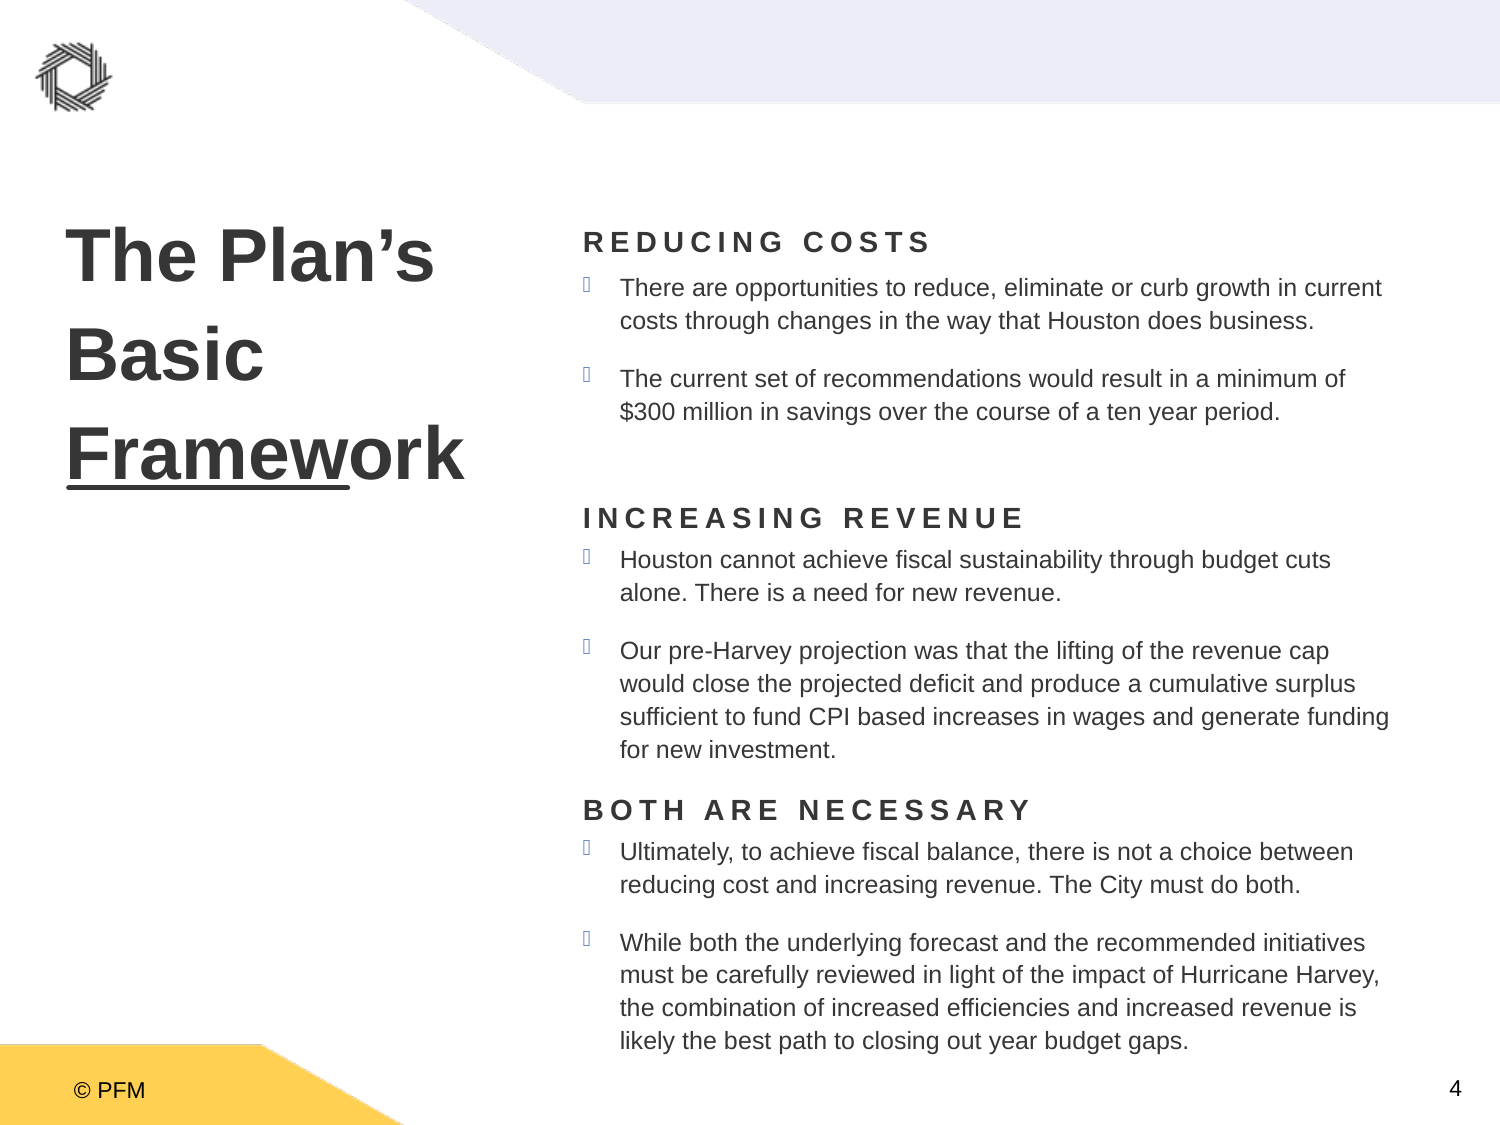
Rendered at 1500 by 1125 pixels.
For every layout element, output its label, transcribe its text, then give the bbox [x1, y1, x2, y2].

list Both are necessary [582, 778, 1473, 833]
list The Plan’s Basic Framework [64, 197, 475, 305]
list There are opportunities to reduce, eliminate or curb growth in current costs through changes in the way that Houston does business. The current set of recommendations would result in a minimum of $300 million in savings over the course of a ten year period. [582, 268, 1403, 486]
list Reducing Costs [582, 210, 1403, 265]
list Houston cannot achieve fiscal sustainability through budget cuts alone. There is a need for new revenue. Our pre-Harvey projection was that the lifting of the revenue cap would close the projected deficit and produce a cumulative surplus sufficient to fund CPI based increases in wages and generate funding for new investment. [582, 541, 1403, 767]
list Increasing Revenue [582, 487, 1403, 539]
list Ultimately, to achieve fiscal balance, there is not a choice between reducing cost and increasing revenue. The City must do both. While both the underlying forecast and the recommended initiatives must be carefully reviewed in light of the impact of Hurricane Harvey, the combination of increased efficiencies and increased revenue is likely the best path to closing out year budget gaps. [582, 833, 1403, 1117]
